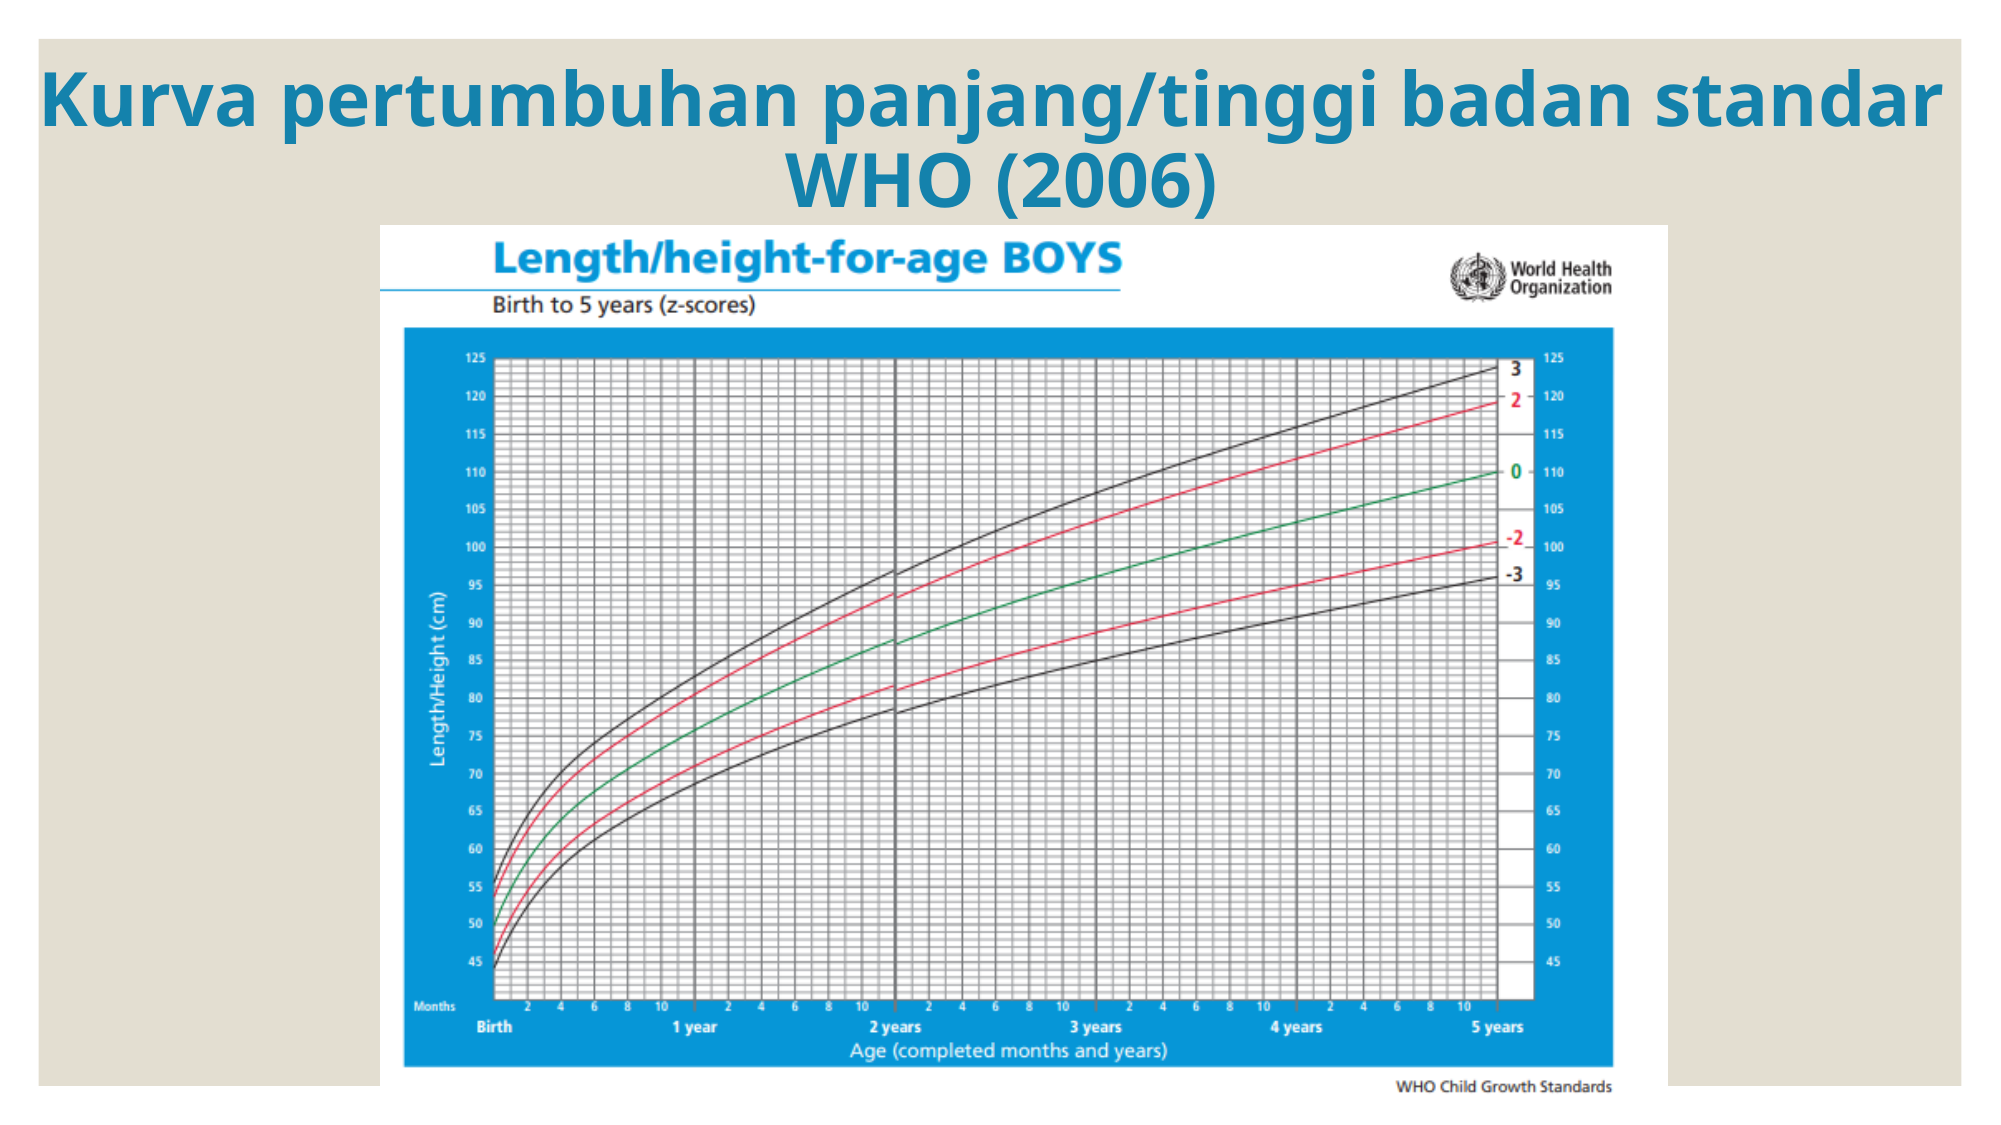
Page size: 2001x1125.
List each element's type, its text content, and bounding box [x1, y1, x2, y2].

picture [380, 225, 1668, 1114]
title Kurva pertumbuhan panjang/tinggi badan standar WHO (2006) [22, 60, 1963, 226]
